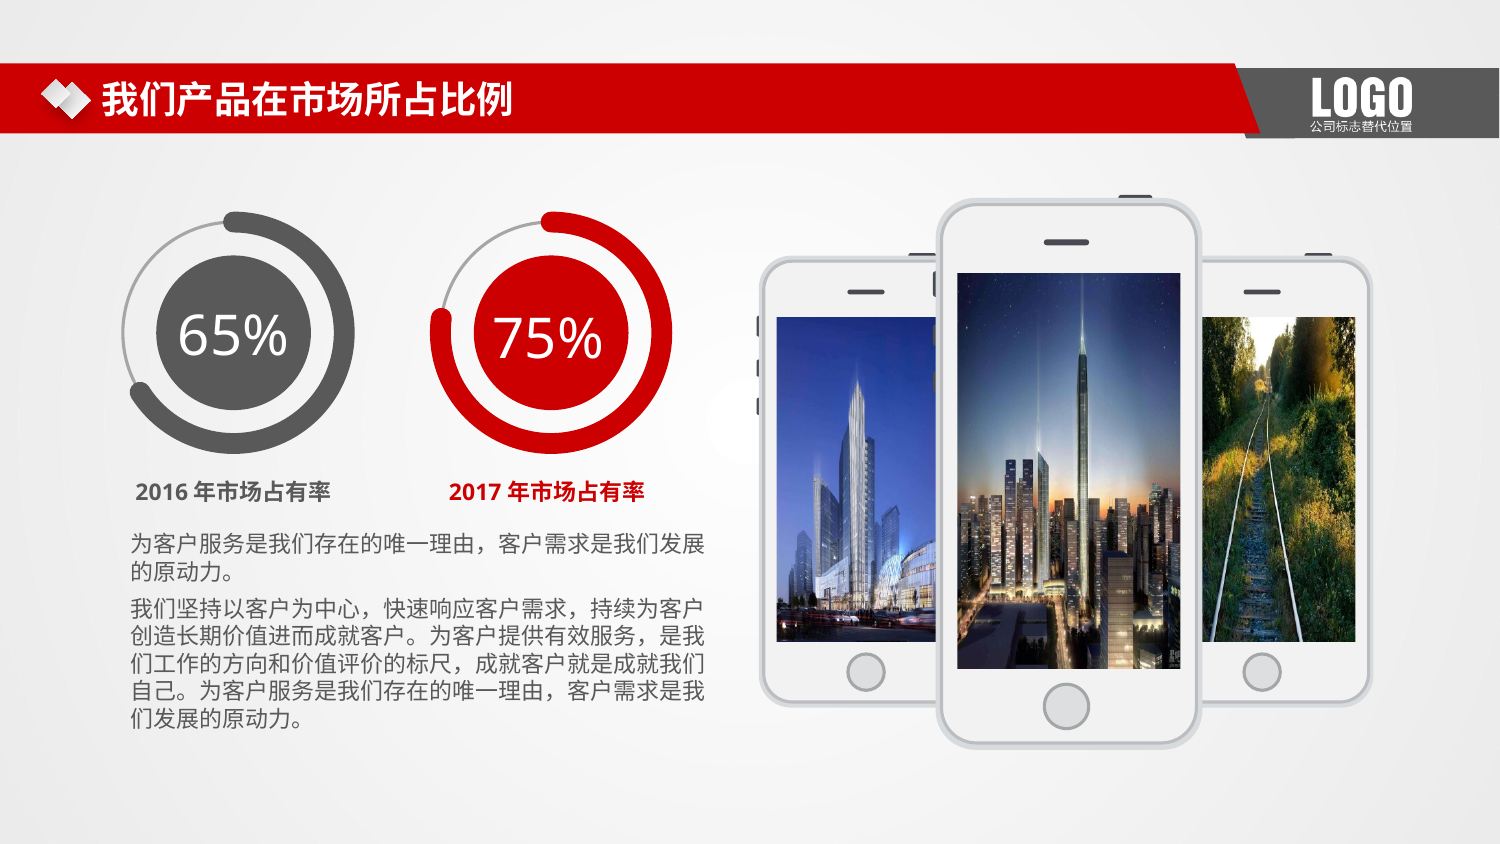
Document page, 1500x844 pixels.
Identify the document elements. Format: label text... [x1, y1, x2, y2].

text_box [440, 221, 663, 444]
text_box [155, 255, 312, 411]
picture [1310, 77, 1412, 132]
text_box 2017年市场占有率 [437, 471, 657, 511]
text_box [473, 255, 629, 411]
text_box 我们产品在市场所占比例 [90, 69, 526, 127]
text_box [122, 221, 345, 444]
text_box 2016年市场占有率 [124, 471, 344, 511]
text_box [1207, 252, 1374, 708]
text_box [756, 252, 927, 708]
text_box 为客户服务是我们存在的唯一理由，客户需求是我们发展的原动力。 我们坚持以客户为中心，快速响应客户需求，持续为客户创造长期价值进而成就客户。为客户提供有效服务，是我们工作的方向和价值评价的标尺，成就客户就是成就我们自己。为客户服务是我们存在的唯一理由，客户需求是我们发展的原动力。 [119, 524, 727, 738]
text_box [932, 194, 1203, 750]
